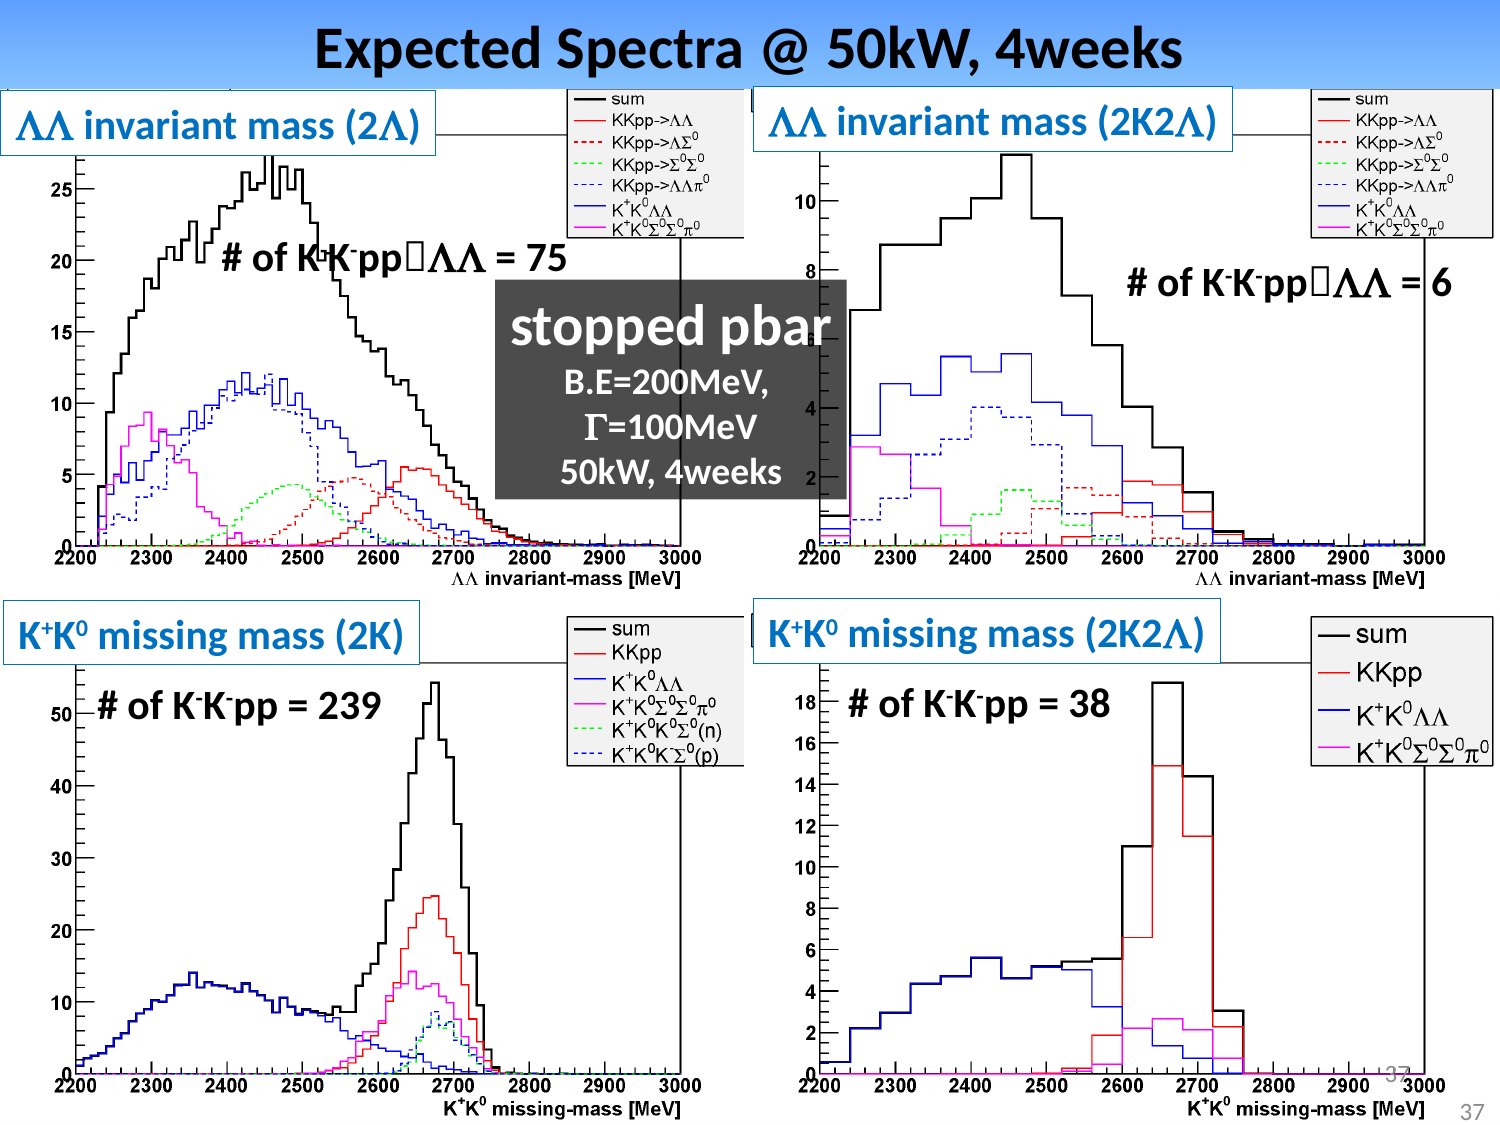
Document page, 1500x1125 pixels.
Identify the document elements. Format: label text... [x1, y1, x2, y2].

picture [0, 84, 1500, 598]
text_box K+K0 missing mass (2K2L) [753, 606, 1221, 611]
text_box K+K0 missing mass (2K) [3, 606, 420, 611]
title Expected Spectra @ 50kW, 4weeks [0, 0, 1500, 84]
picture [0, 612, 1500, 1125]
